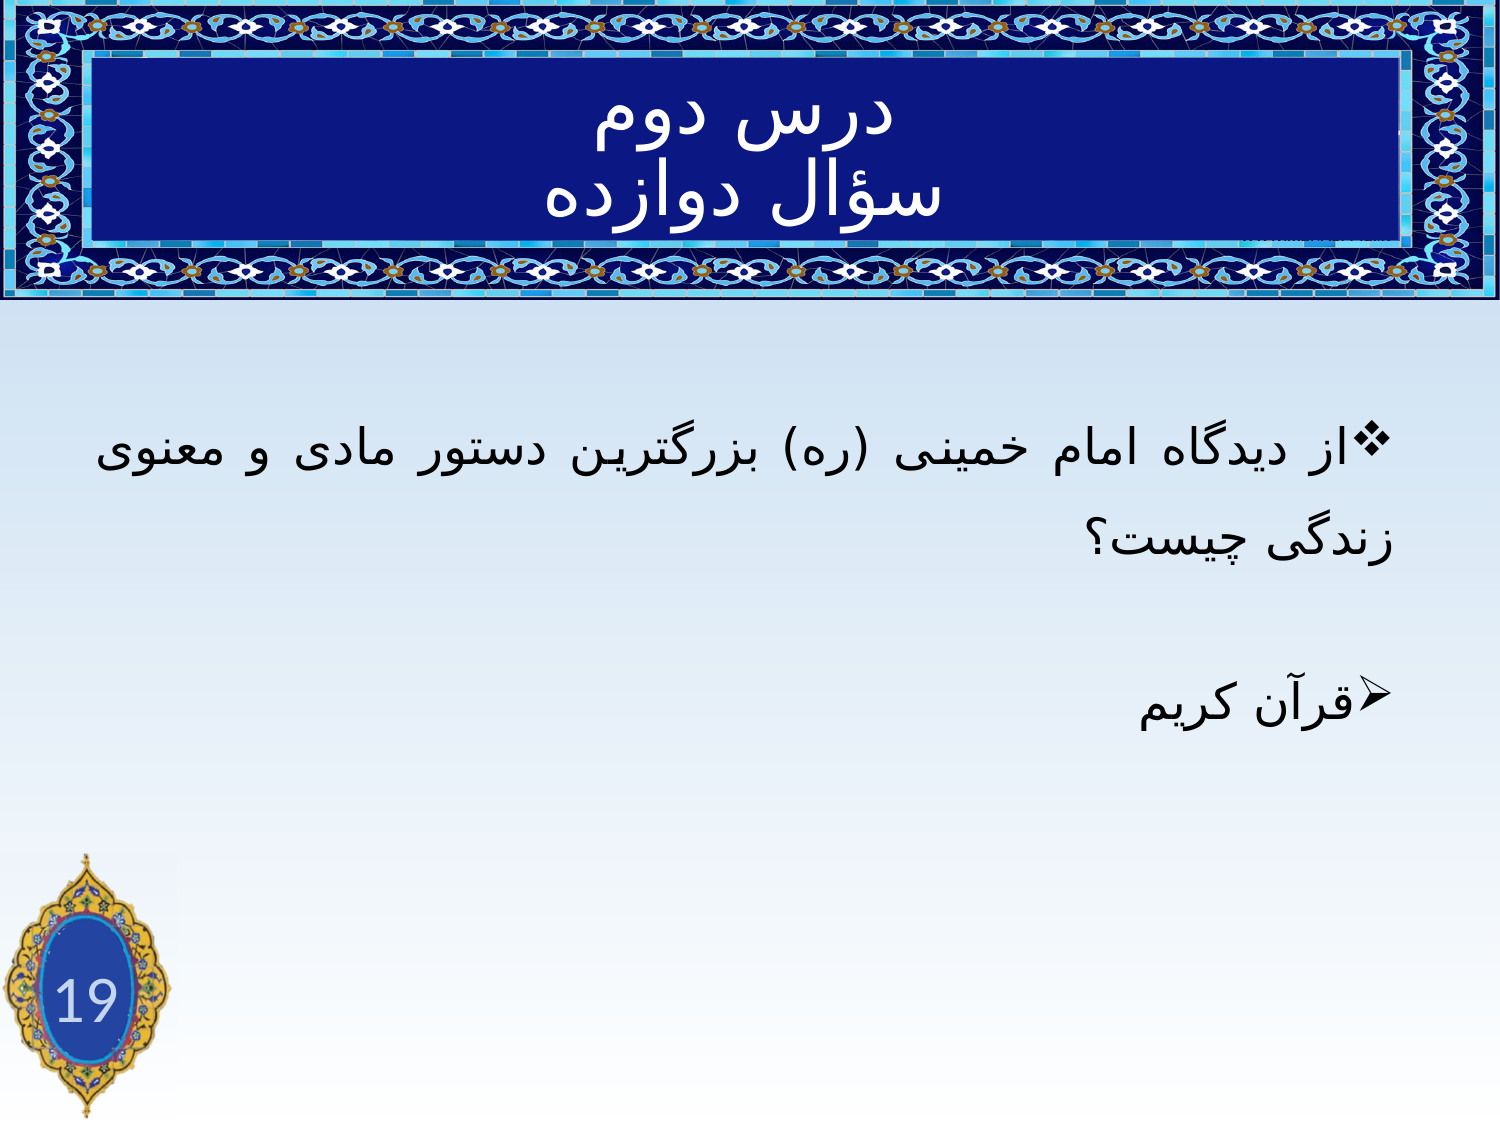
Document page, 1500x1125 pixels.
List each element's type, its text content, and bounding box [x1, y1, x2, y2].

picture [0, 0, 1500, 300]
picture [0, 851, 177, 1125]
text_box از دیدگاه امام خمینی (ره) بزرگترين دستور مادی و معنوی زندگی چیست؟ قرآن کريم [74, 377, 1410, 805]
title درس دوم سؤال دوازده [91, 59, 1397, 240]
